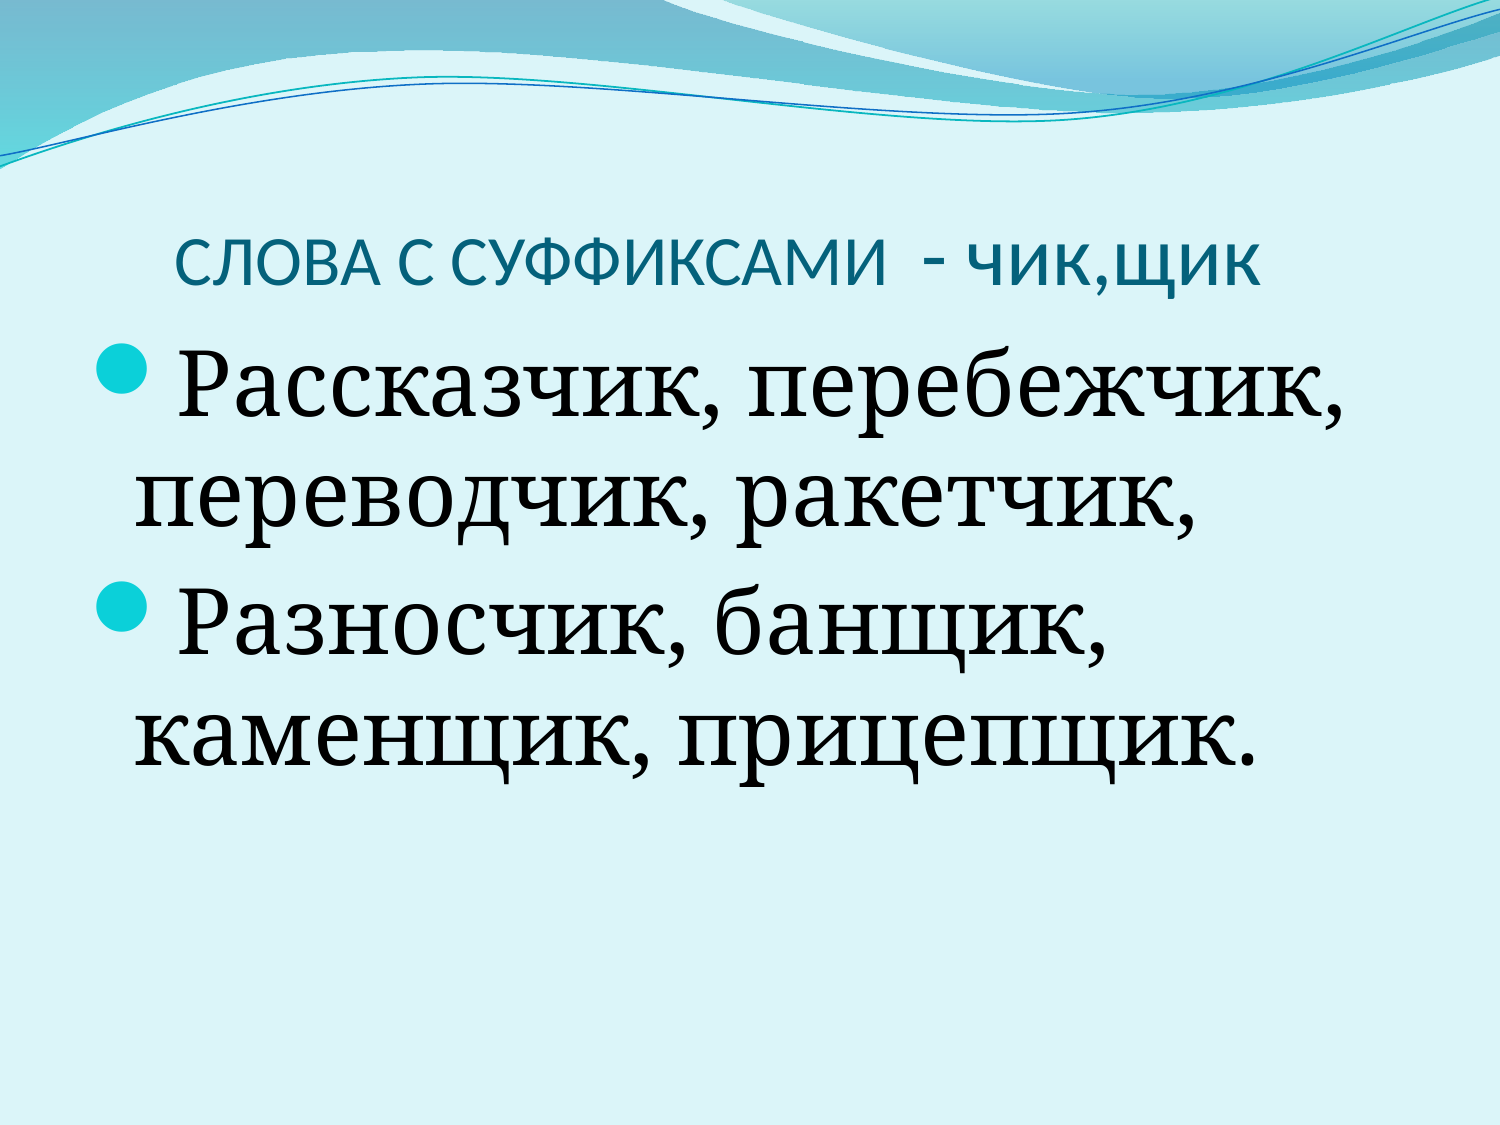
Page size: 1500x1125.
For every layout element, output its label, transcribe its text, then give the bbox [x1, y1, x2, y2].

list Рассказчик, перебежчик, переводчик, ракетчик, Разносчик, банщик, каменщик, прицепщик. [75, 317, 1425, 1038]
title СЛОВА С СУФФИКСАМИ - чик,щик [75, 115, 1425, 303]
